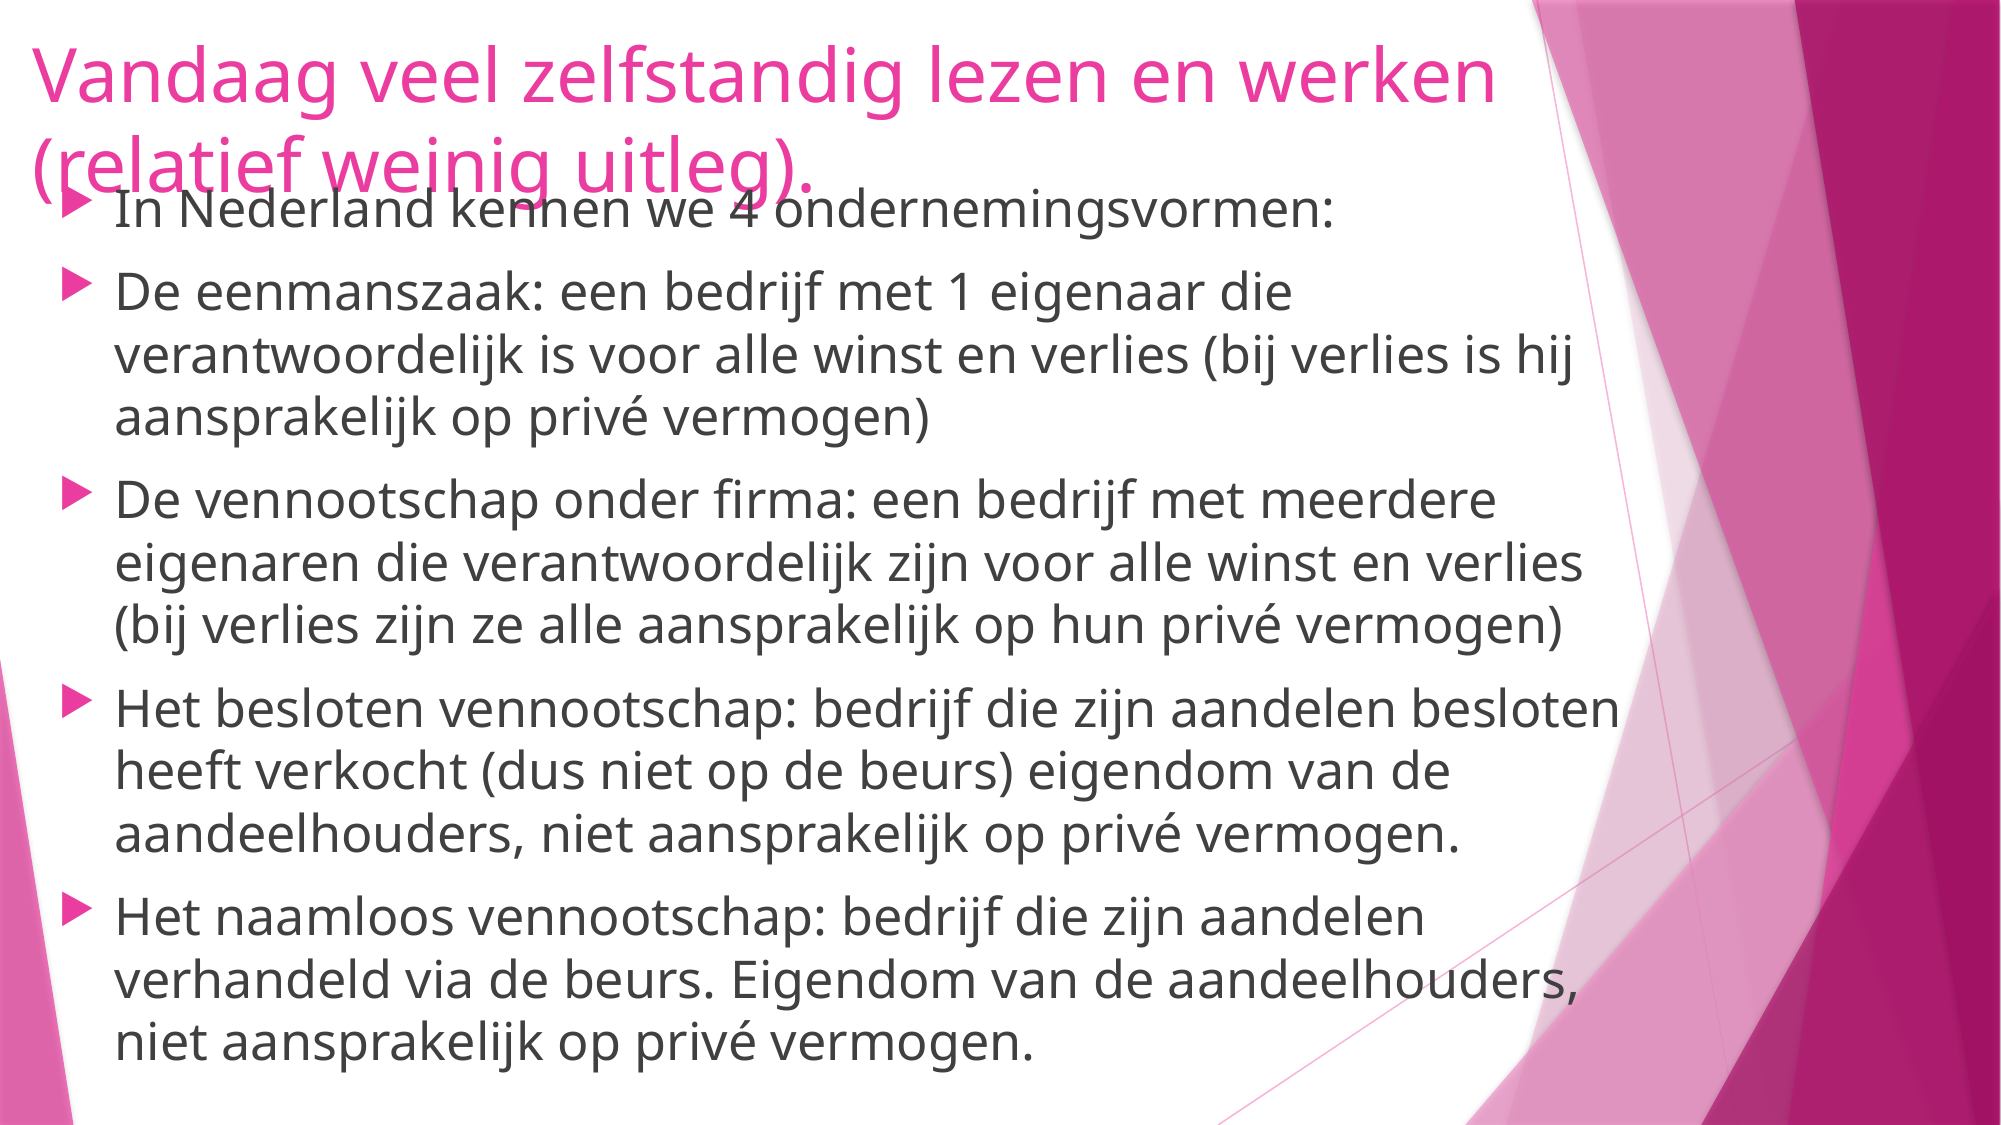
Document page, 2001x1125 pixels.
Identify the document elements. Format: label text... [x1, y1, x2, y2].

list In Nederland kennen we 4 ondernemingsvormen: De eenmanszaak: een bedrijf met 1 eigenaar die verantwoordelijk is voor alle winst en verlies (bij verlies is hij aansprakelijk op privé vermogen) De vennootschap onder firma: een bedrijf met meerdere eigenaren die verantwoordelijk zijn voor alle winst en verlies (bij verlies zijn ze alle aansprakelijk op hun privé vermogen) Het besloten vennootschap: bedrijf die zijn aandelen besloten heeft verkocht (dus niet op de beurs) eigendom van de aandeelhouders, niet aansprakelijk op privé vermogen. Het naamloos vennootschap: bedrijf die zijn aandelen verhandeld via de beurs. Eigendom van de aandeelhouders, niet aansprakelijk op privé vermogen. [43, 167, 1664, 992]
title Vandaag veel zelfstandig lezen en werken (relatief weinig uitleg). [17, 19, 1522, 317]
